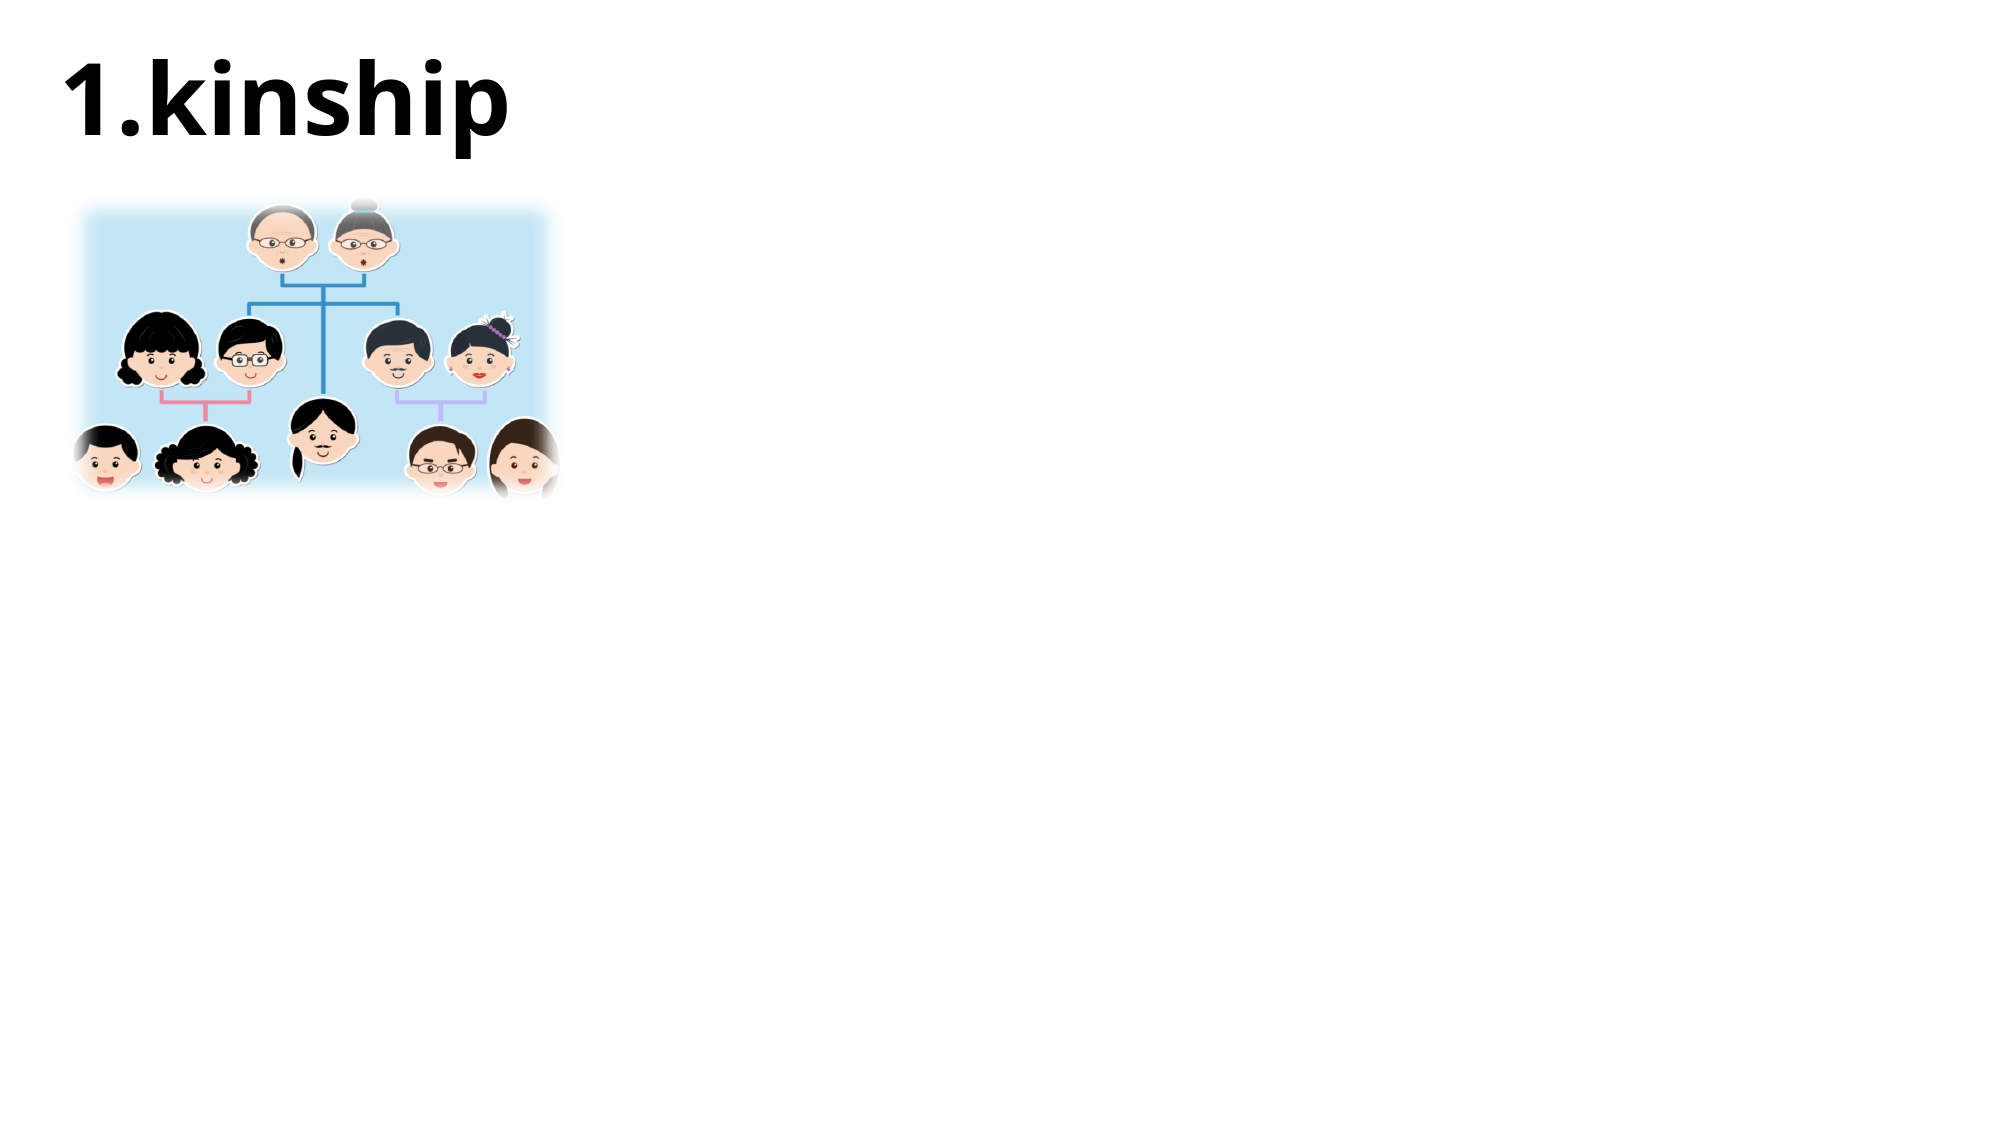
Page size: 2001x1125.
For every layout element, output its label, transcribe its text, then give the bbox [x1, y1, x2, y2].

text_box kinship [44, 27, 923, 163]
picture [66, 192, 565, 504]
